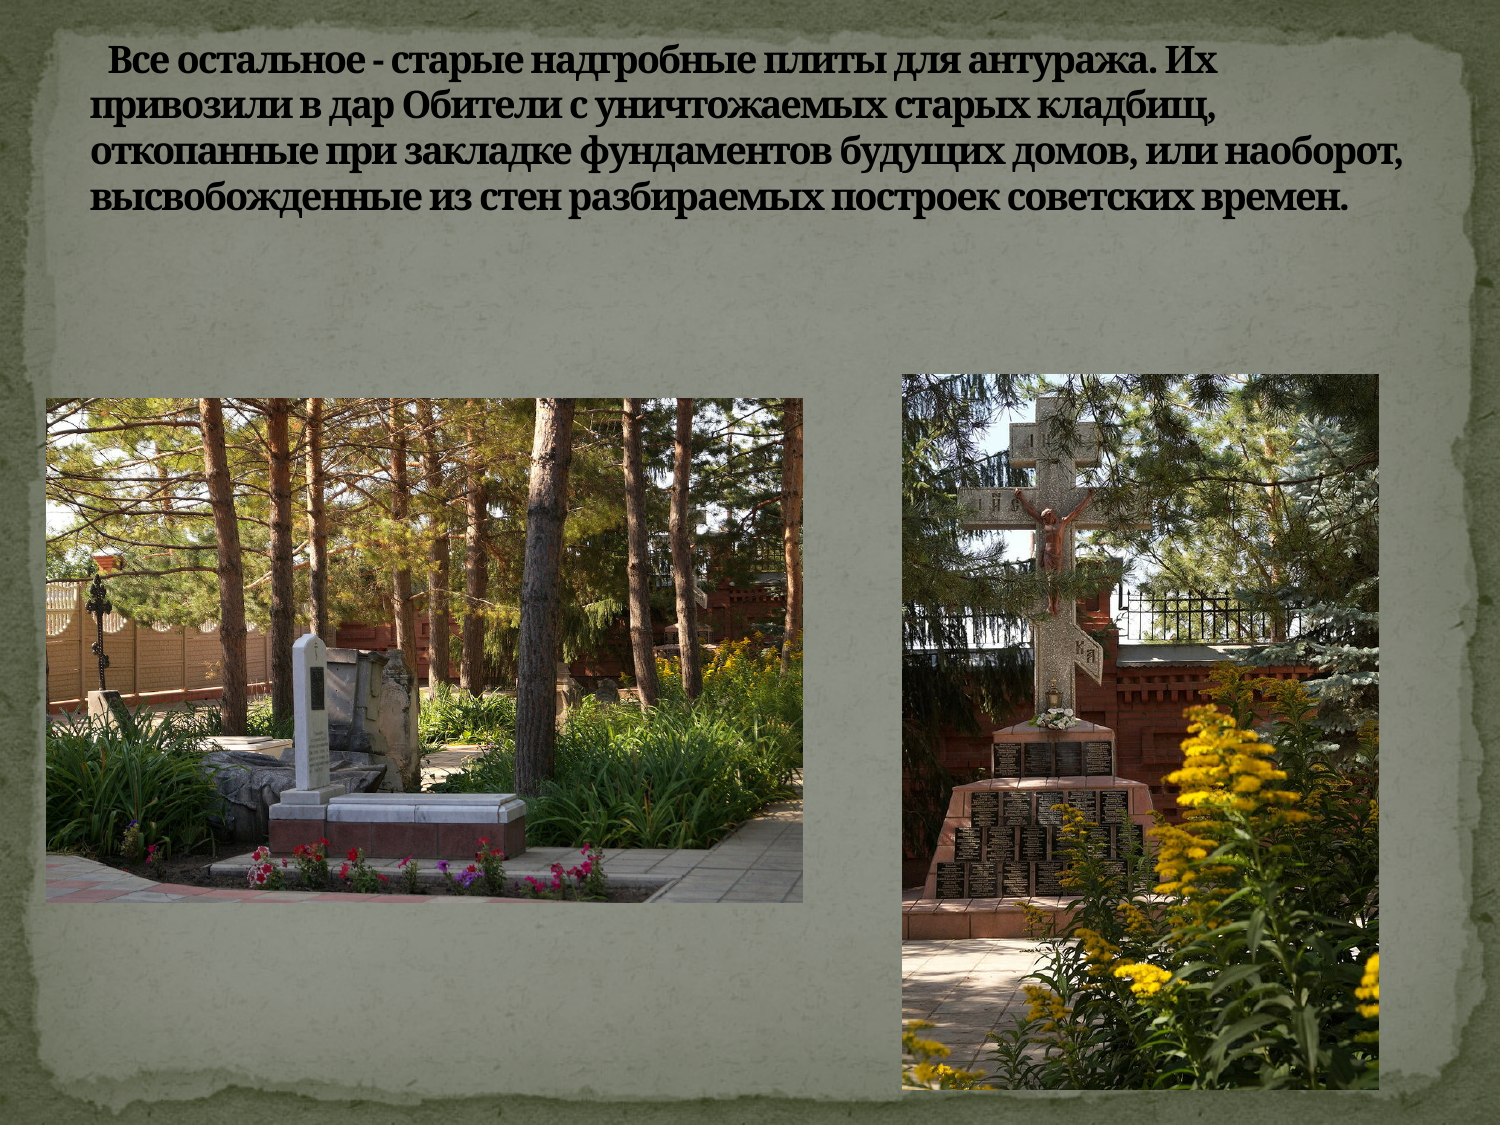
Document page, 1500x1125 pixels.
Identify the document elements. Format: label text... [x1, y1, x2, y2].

picture [902, 374, 1379, 1090]
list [48, 400, 803, 902]
title Все остальное - старые надгробные плиты для антуража. Их привозили в дар Обители с уничтожаемых старых кладбищ, откопанные при закладке фундаментов будущих домов, или наоборот, высвобожденные из стен разбираемых построек советских времен. [74, 24, 1425, 225]
